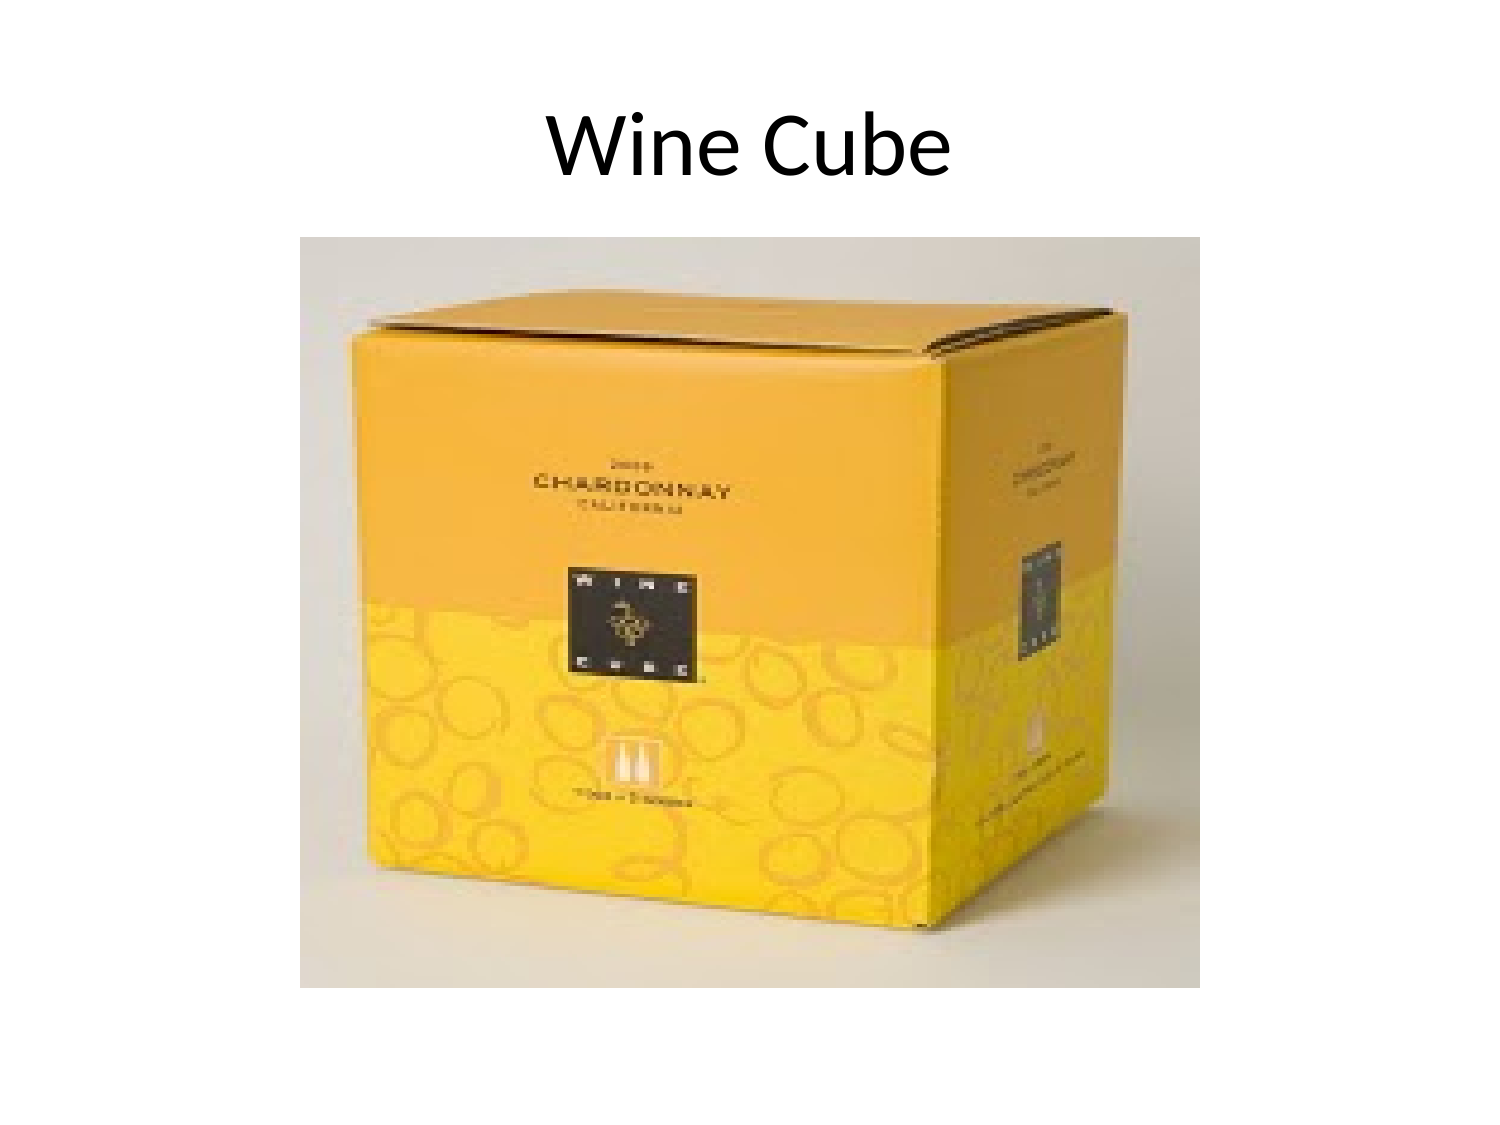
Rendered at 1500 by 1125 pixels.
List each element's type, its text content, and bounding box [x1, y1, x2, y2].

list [299, 237, 1201, 988]
title Wine Cube [75, 45, 1425, 233]
